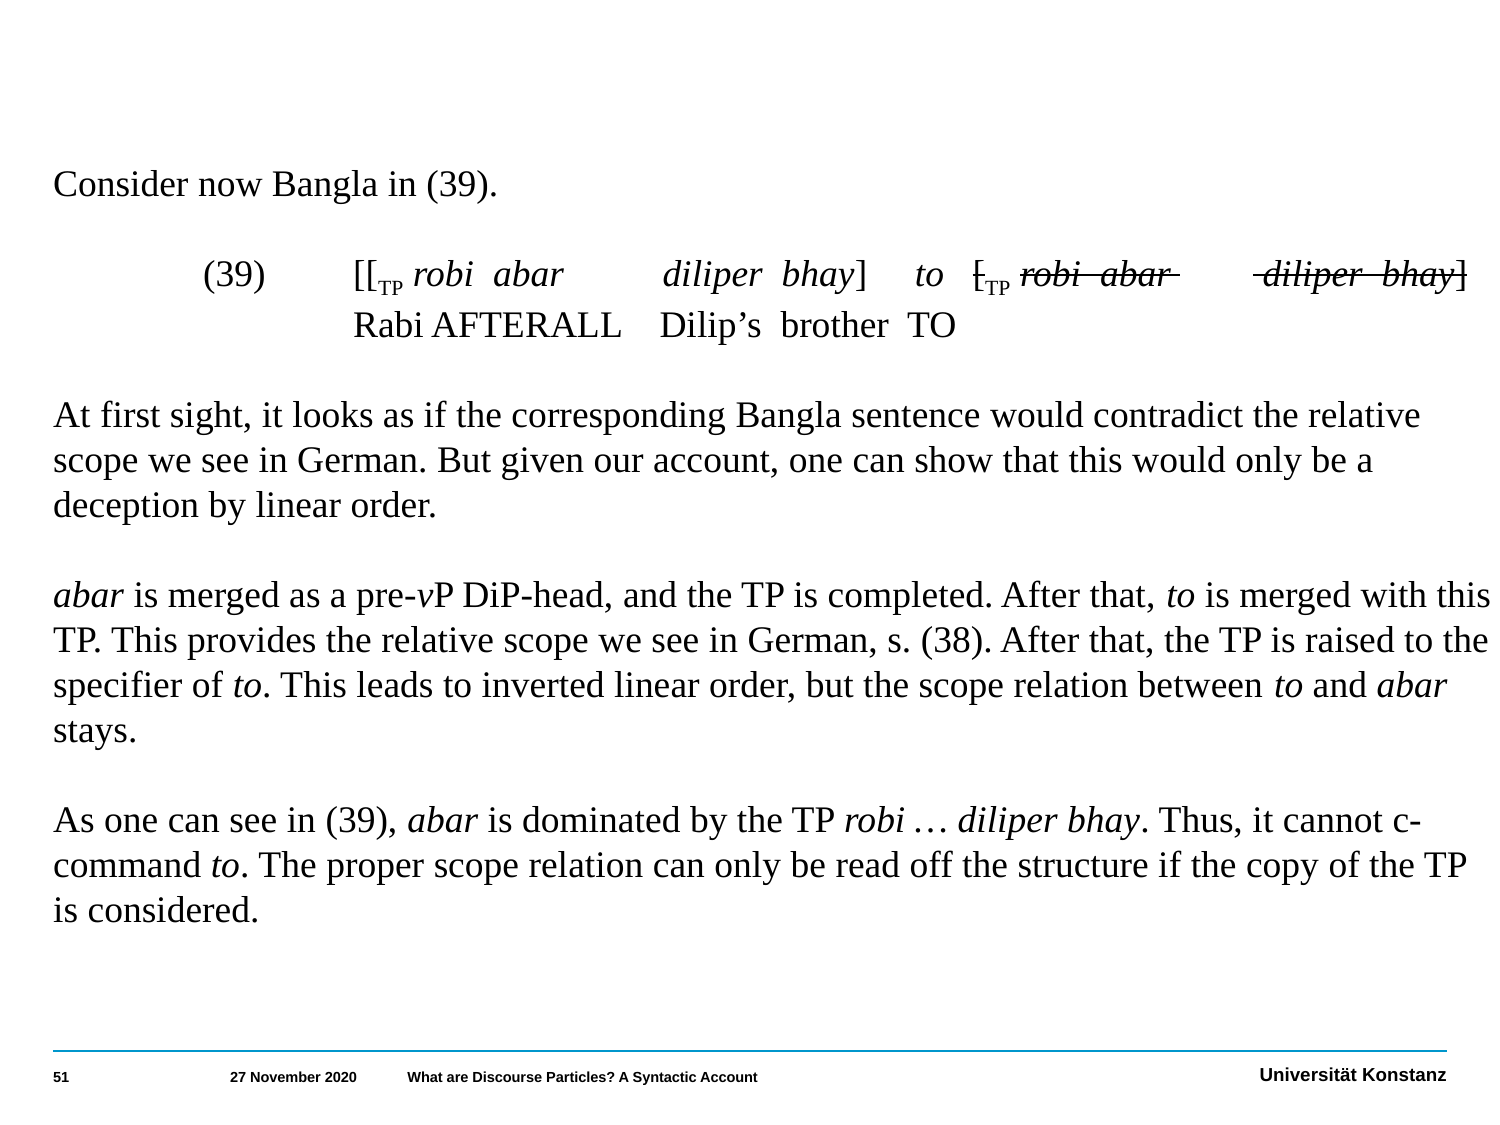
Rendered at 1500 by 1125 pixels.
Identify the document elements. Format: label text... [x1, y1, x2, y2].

slide_number 51 [53, 1058, 207, 1094]
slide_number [230, 1058, 384, 1094]
footer What are Discourse Particles? A Syntactic Account [407, 1058, 916, 1094]
list Consider now Bangla in (39). (39) [[TP robi abar diliper bhay] to [TP robi abar diliper bhay] Rabi AFTERALL Dilip’s brother TO At first sight, it looks as if the corresponding Bangla sentence would contradict the relative scope we see in German. But given our account, one can show that this would only be a deception by linear order. abar is merged as a pre-vP DiP-head, and the TP is completed. After that, to is merged with this TP. This provides the relative scope we see in German, s. (38). After that, the TP is raised to the specifier of to. This leads to inverted linear order, but the scope relation between to and abar stays. As one can see in (39), abar is dominated by the TP robi … diliper bhay. Thus, it cannot c-command to. The proper scope relation can only be read off the structure if the copy of the TP is considered. [53, 113, 1500, 1000]
